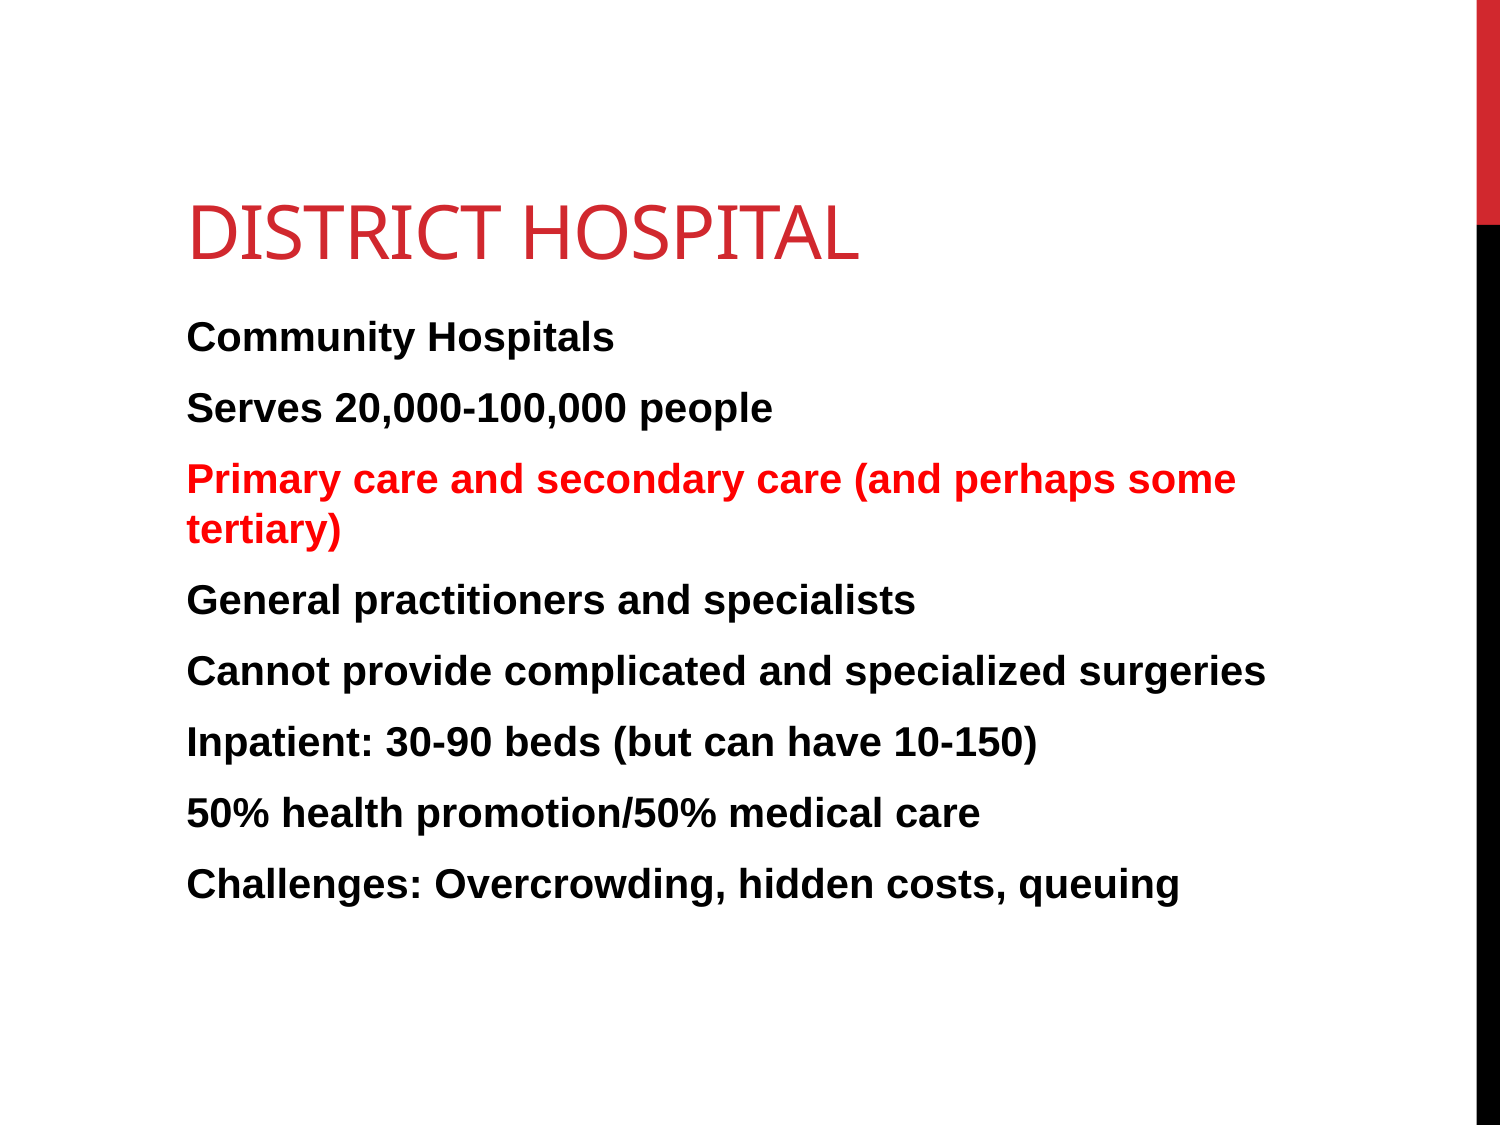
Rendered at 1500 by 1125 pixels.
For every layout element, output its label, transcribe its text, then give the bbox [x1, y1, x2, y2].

list Community Hospitals Serves 20,000-100,000 people Primary care and secondary care (and perhaps some tertiary) General practitioners and specialists Cannot provide complicated and specialized surgeries Inpatient: 30-90 beds (but can have 10-150) 50% health promotion/50% medical care Challenges: Overcrowding, hidden costs, queuing [171, 302, 1324, 957]
title District Hospital [171, 148, 1324, 282]
